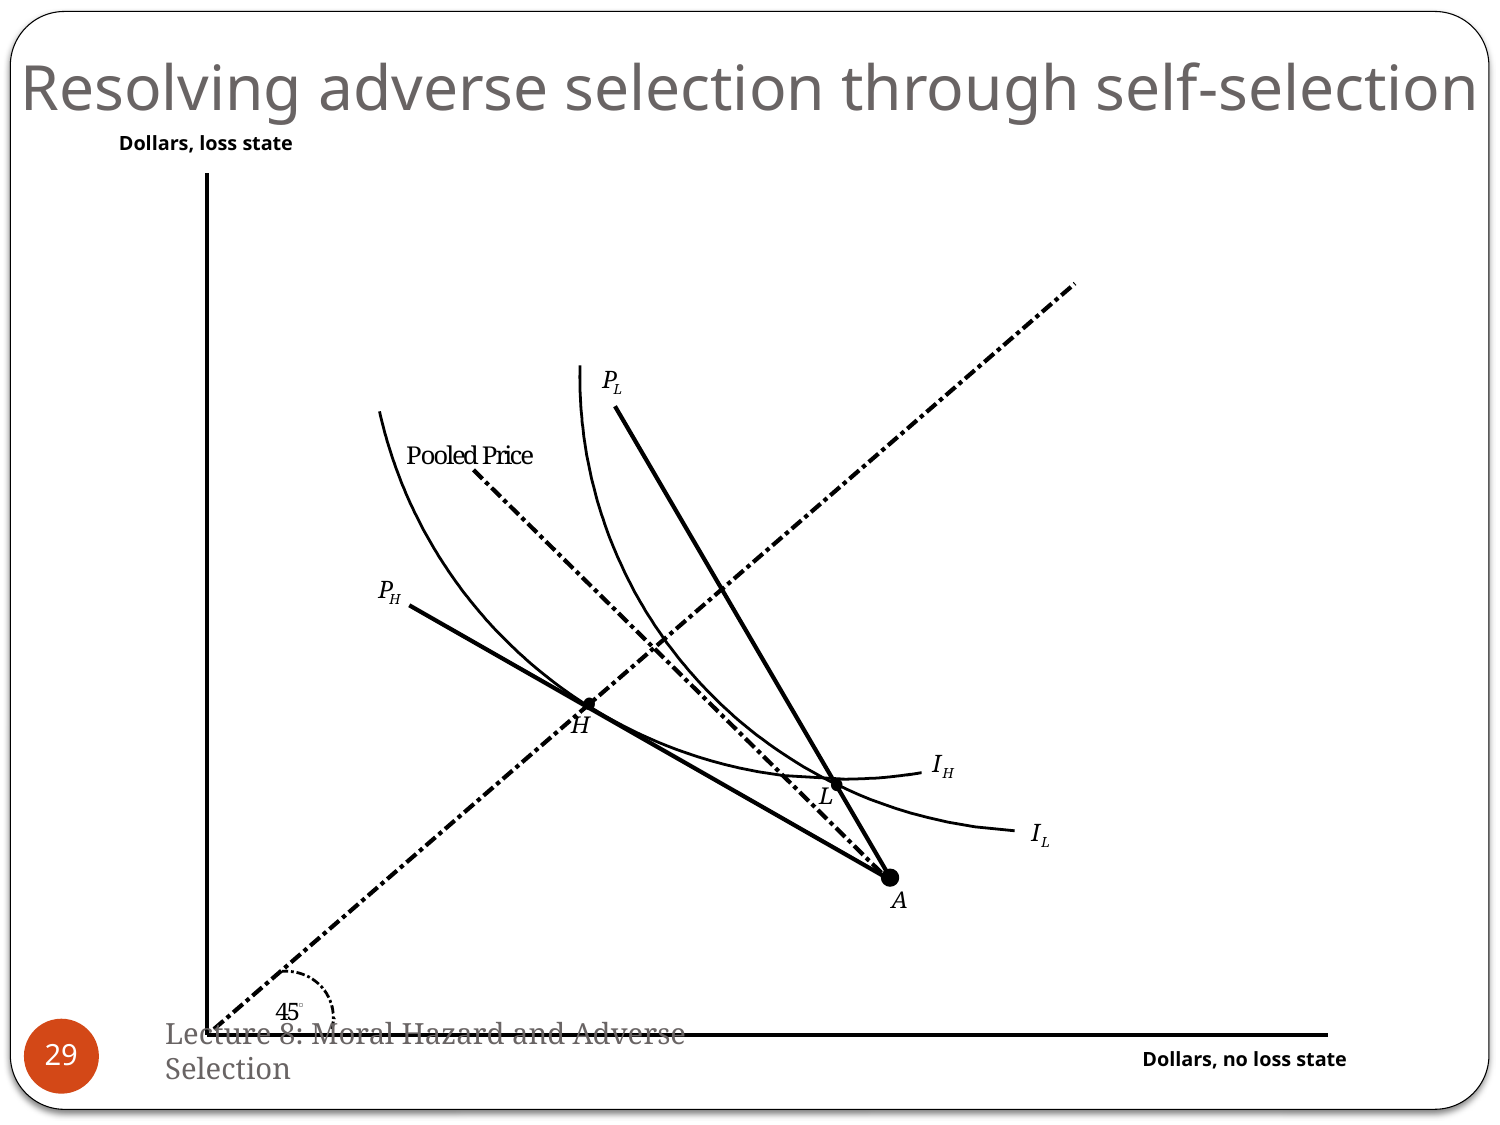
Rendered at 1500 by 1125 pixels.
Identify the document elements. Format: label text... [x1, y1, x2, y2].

picture [112, 124, 1388, 1094]
slide_number 29 [23, 1018, 99, 1094]
title Resolving adverse selection through self-selection [0, 24, 1500, 138]
